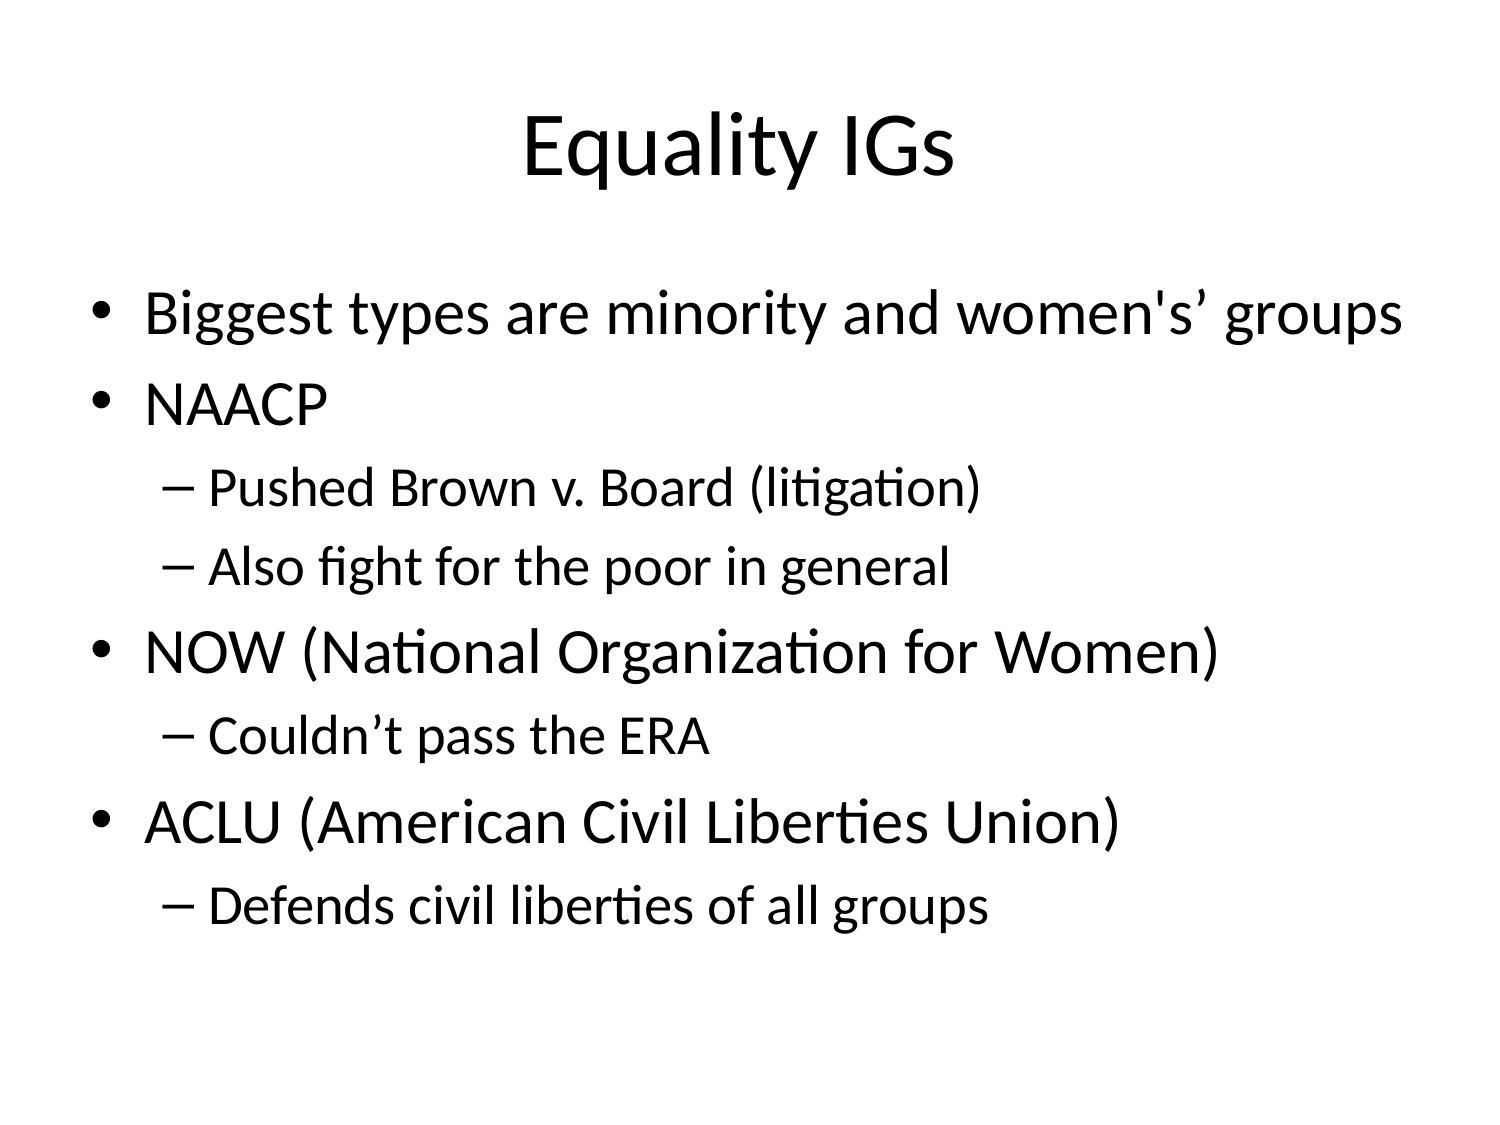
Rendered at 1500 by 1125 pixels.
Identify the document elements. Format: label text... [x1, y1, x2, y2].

title Equality IGs [75, 45, 1425, 233]
list Biggest types are minority and women's’ groups NAACP Pushed Brown v. Board (litigation) Also fight for the poor in general NOW (National Organization for Women) Couldn’t pass the ERA ACLU (American Civil Liberties Union) Defends civil liberties of all groups [75, 262, 1425, 1005]
